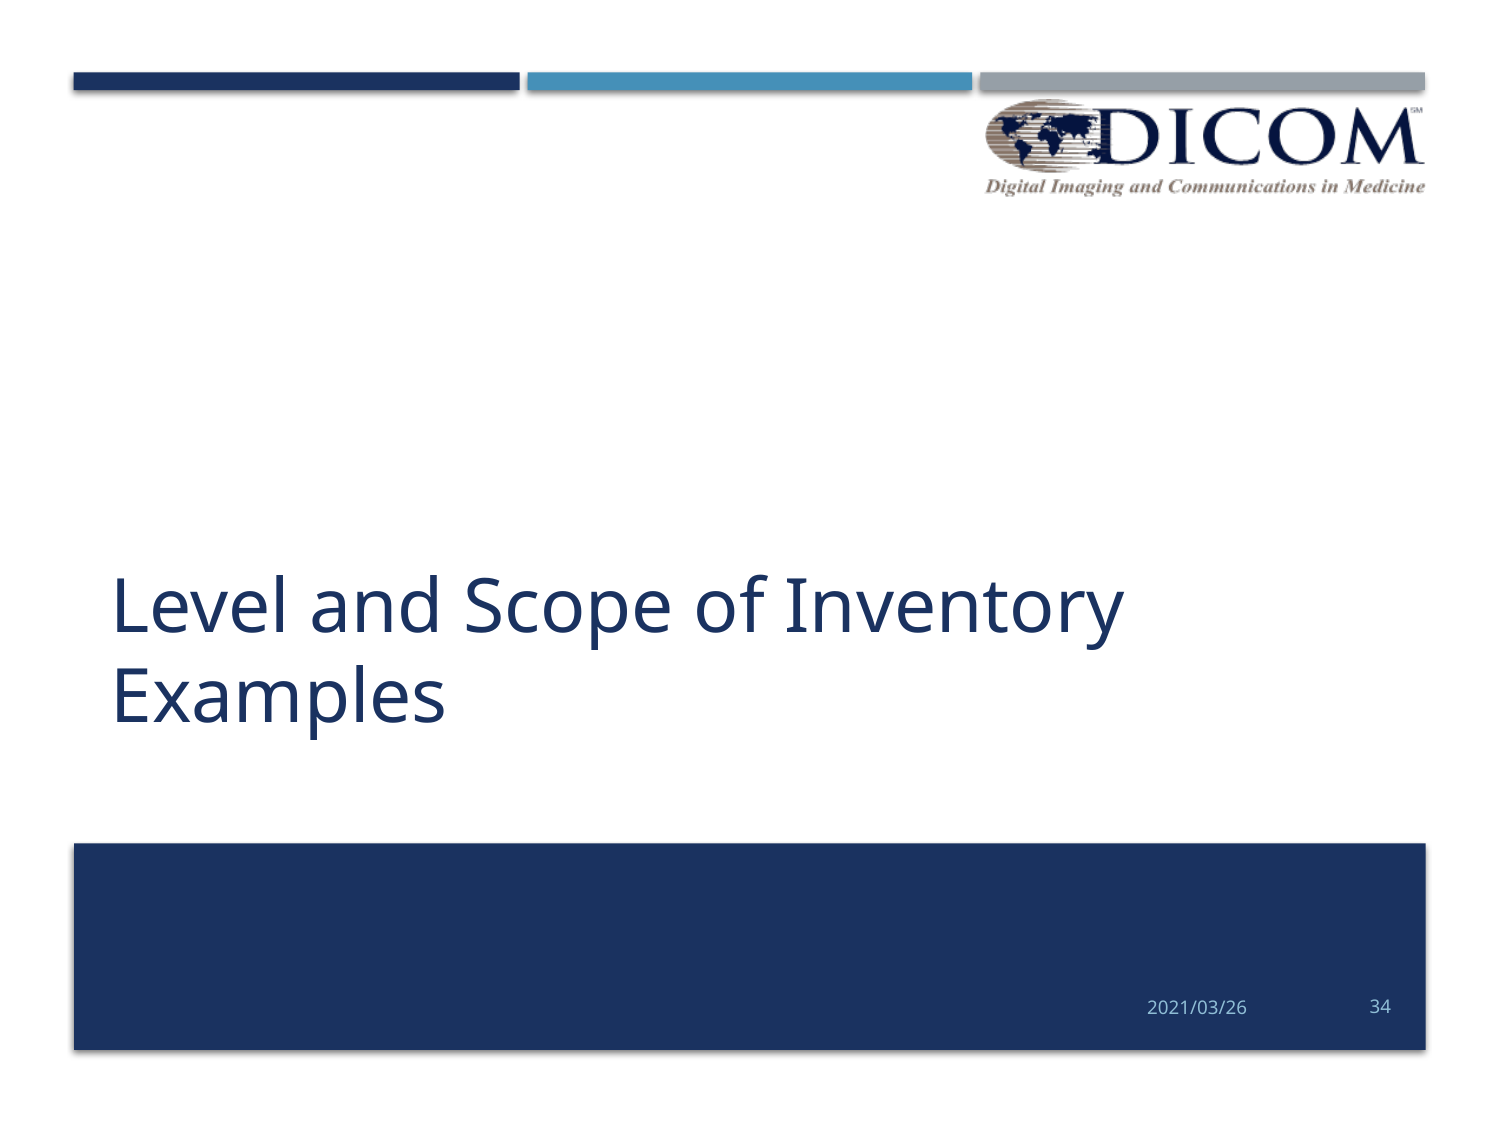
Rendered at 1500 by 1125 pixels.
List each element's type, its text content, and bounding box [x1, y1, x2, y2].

title Level and Scope of Inventory Examples [95, 498, 1406, 745]
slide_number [911, 977, 1262, 1037]
slide_number 34 [1279, 977, 1406, 1037]
picture [984, 99, 1426, 198]
